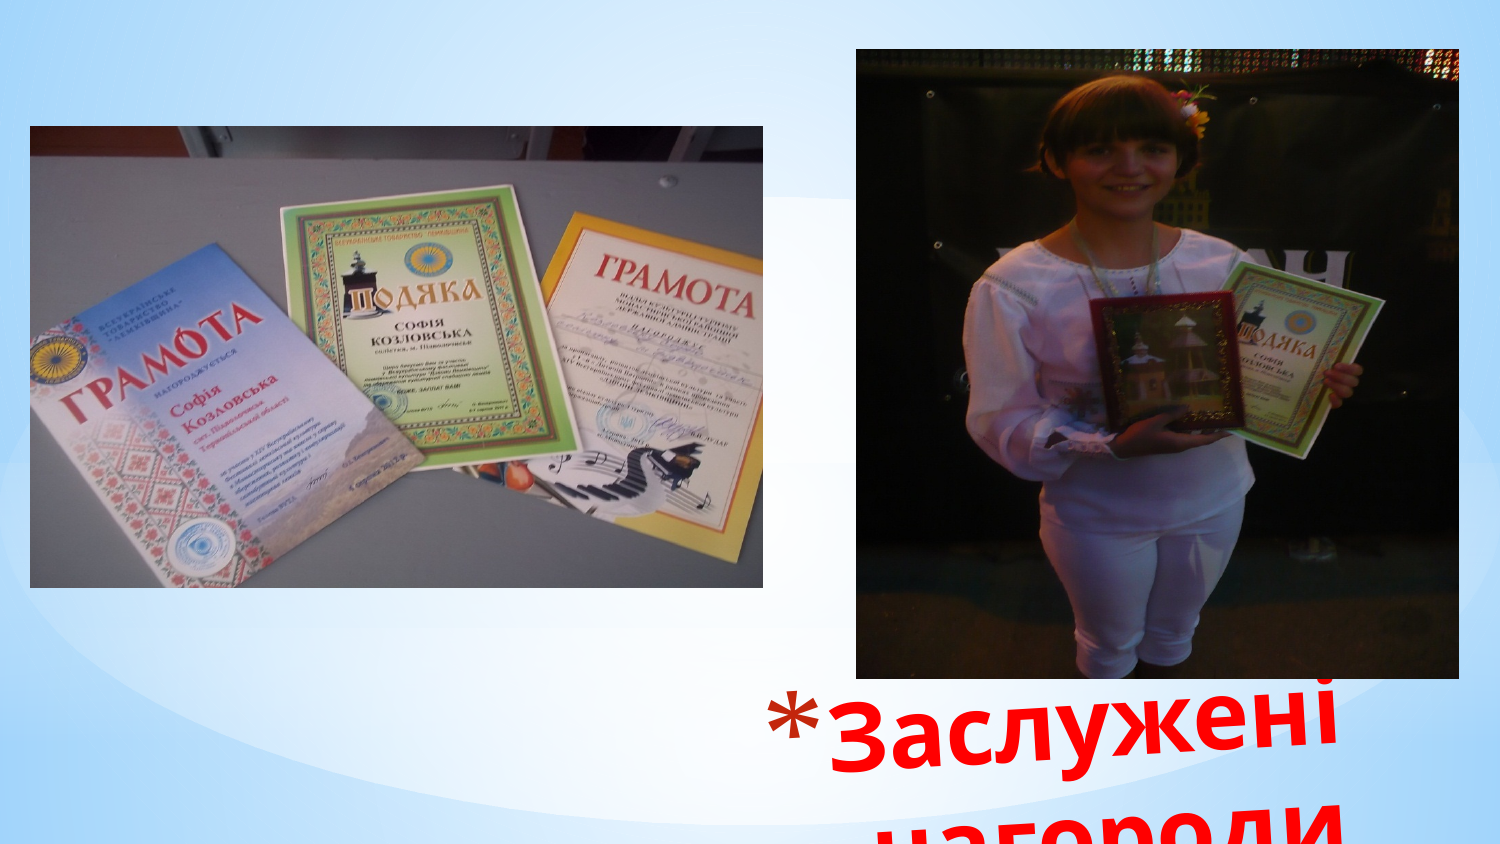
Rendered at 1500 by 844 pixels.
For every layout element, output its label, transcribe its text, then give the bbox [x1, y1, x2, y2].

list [856, 49, 1459, 679]
picture [29, 126, 763, 588]
title Заслужені нагороди [286, 668, 1361, 843]
